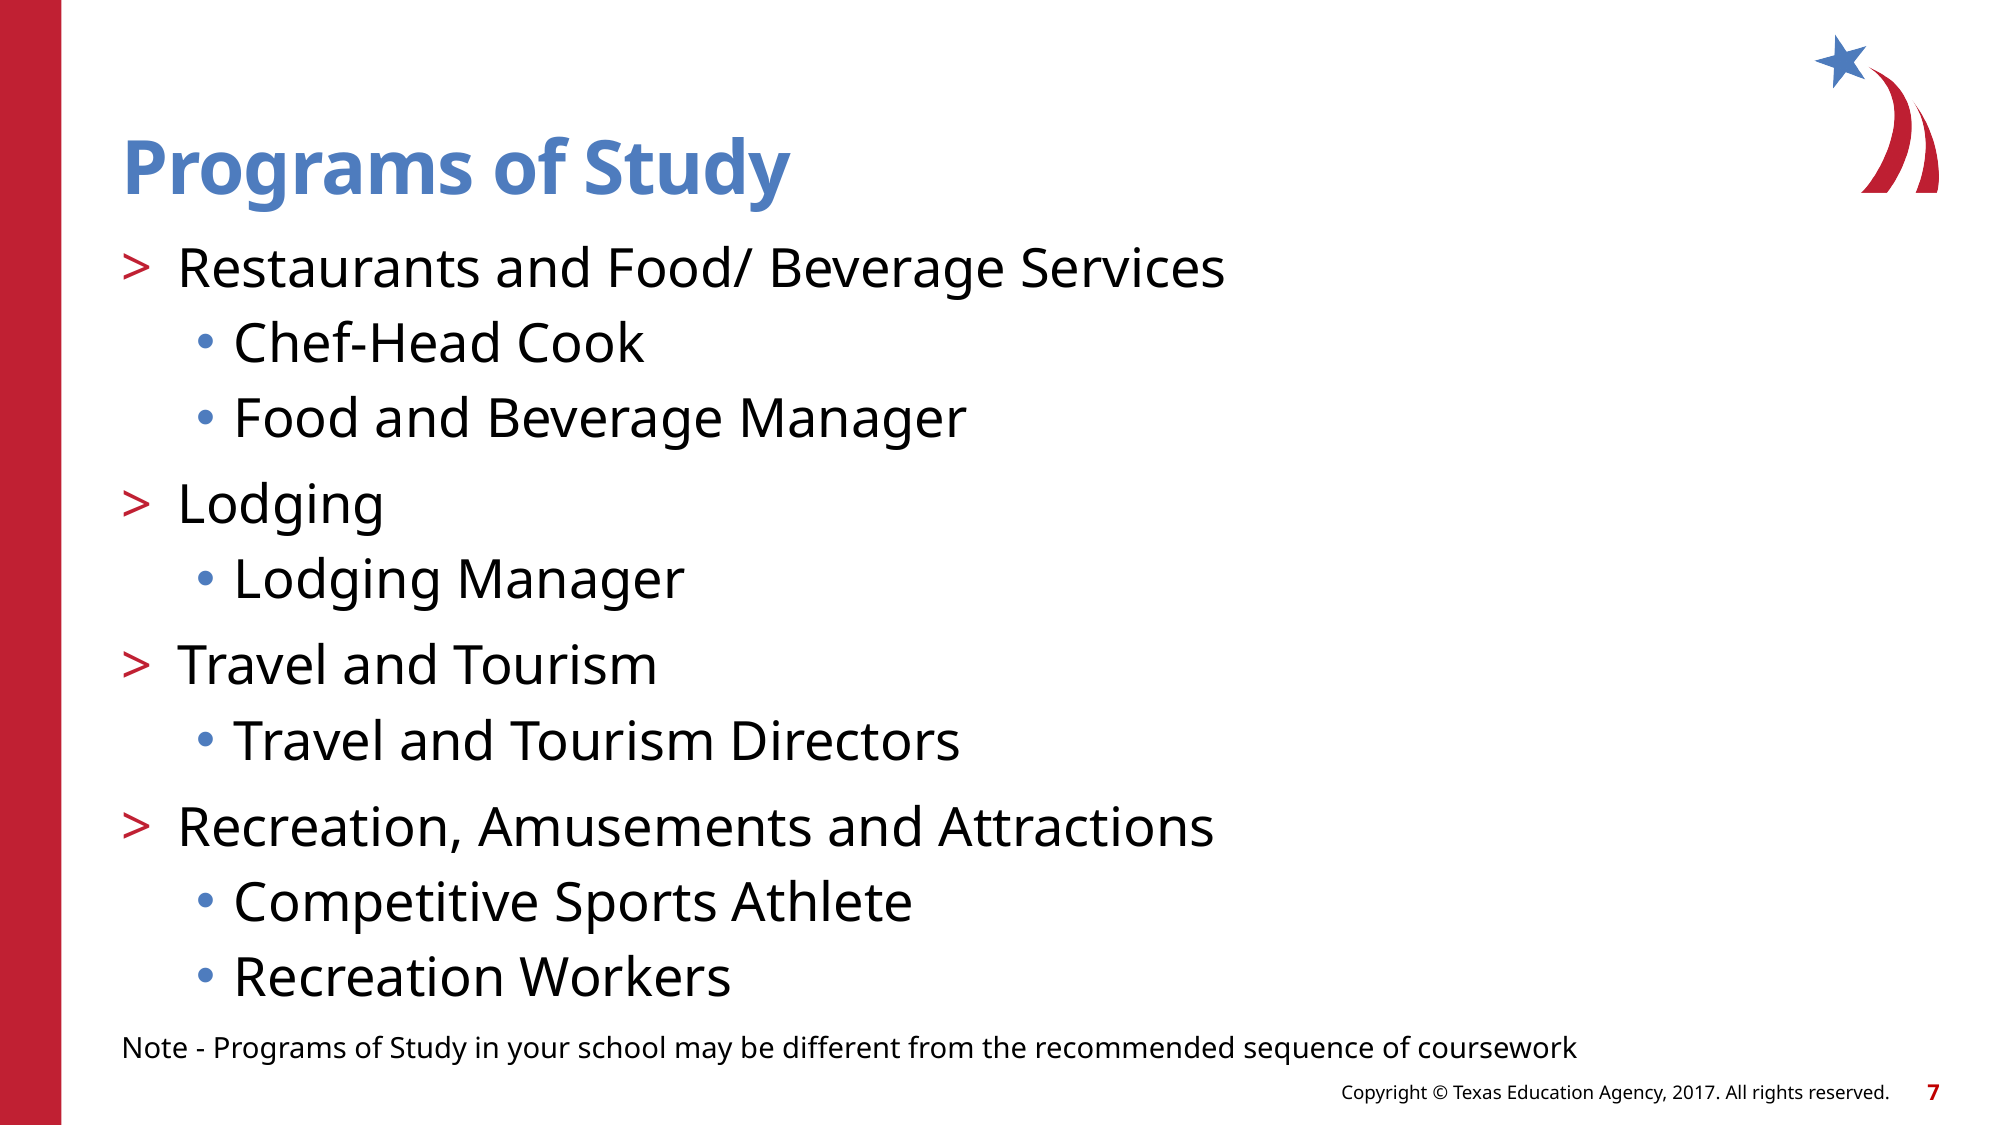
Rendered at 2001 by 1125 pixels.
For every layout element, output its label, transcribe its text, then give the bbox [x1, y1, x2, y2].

picture [1814, 34, 1939, 193]
text_box Note - Programs of Study in your school may be different from the recommended sequence of coursework [121, 1028, 1935, 1071]
title Programs of Study [121, 66, 1772, 211]
list Restaurants and Food/ Beverage Services Chef-Head Cook Food and Beverage Manager Lodging Lodging Manager Travel and Tourism Travel and Tourism Directors Recreation, Amusements and Attractions Competitive Sports Athlete Recreation Workers [121, 233, 1936, 1017]
